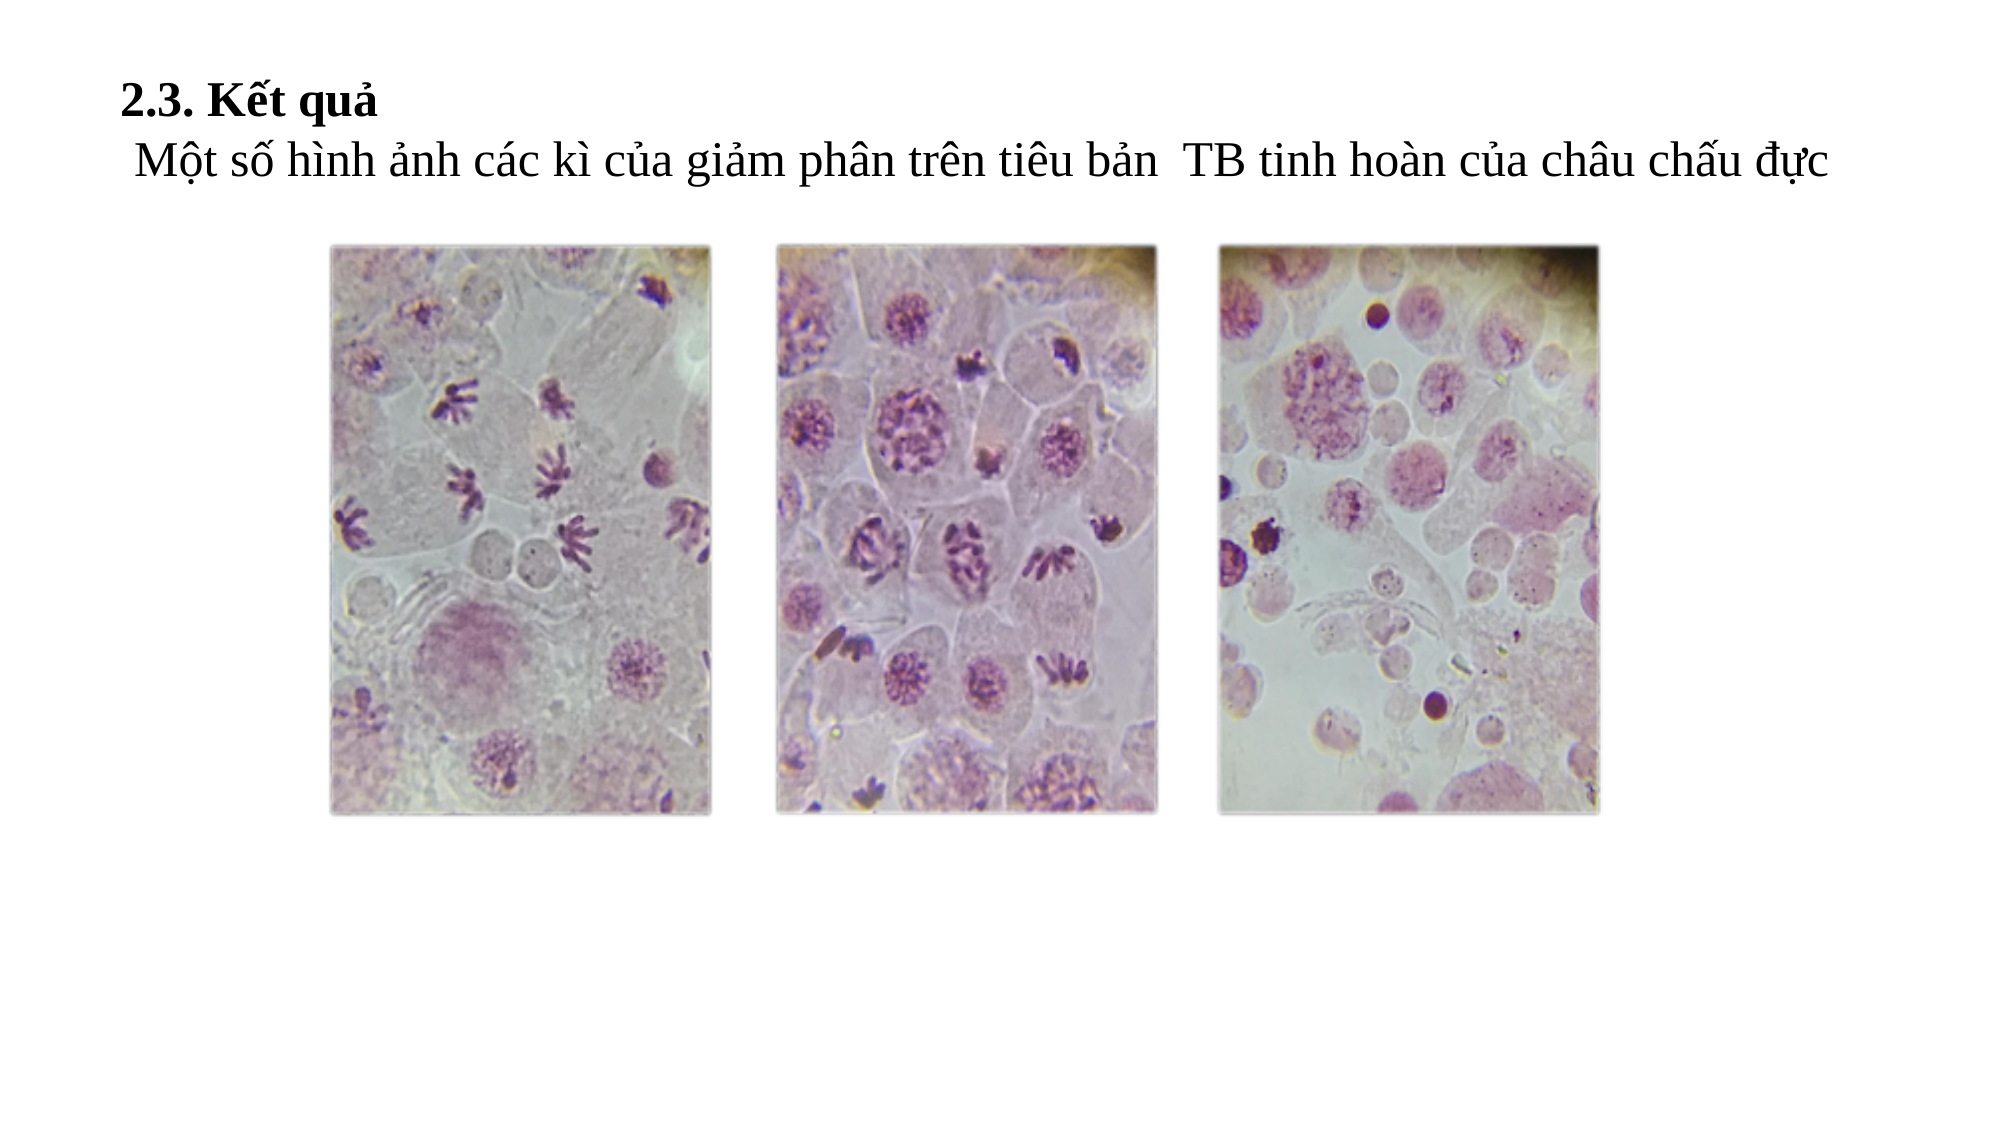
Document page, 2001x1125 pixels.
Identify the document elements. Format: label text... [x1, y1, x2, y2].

text_box 2.3. Kết quả Một số hình ảnh các kì của giảm phân trên tiêu bản TB tinh hoàn của châu chấu đực [68, 58, 1871, 194]
picture [328, 242, 1603, 819]
